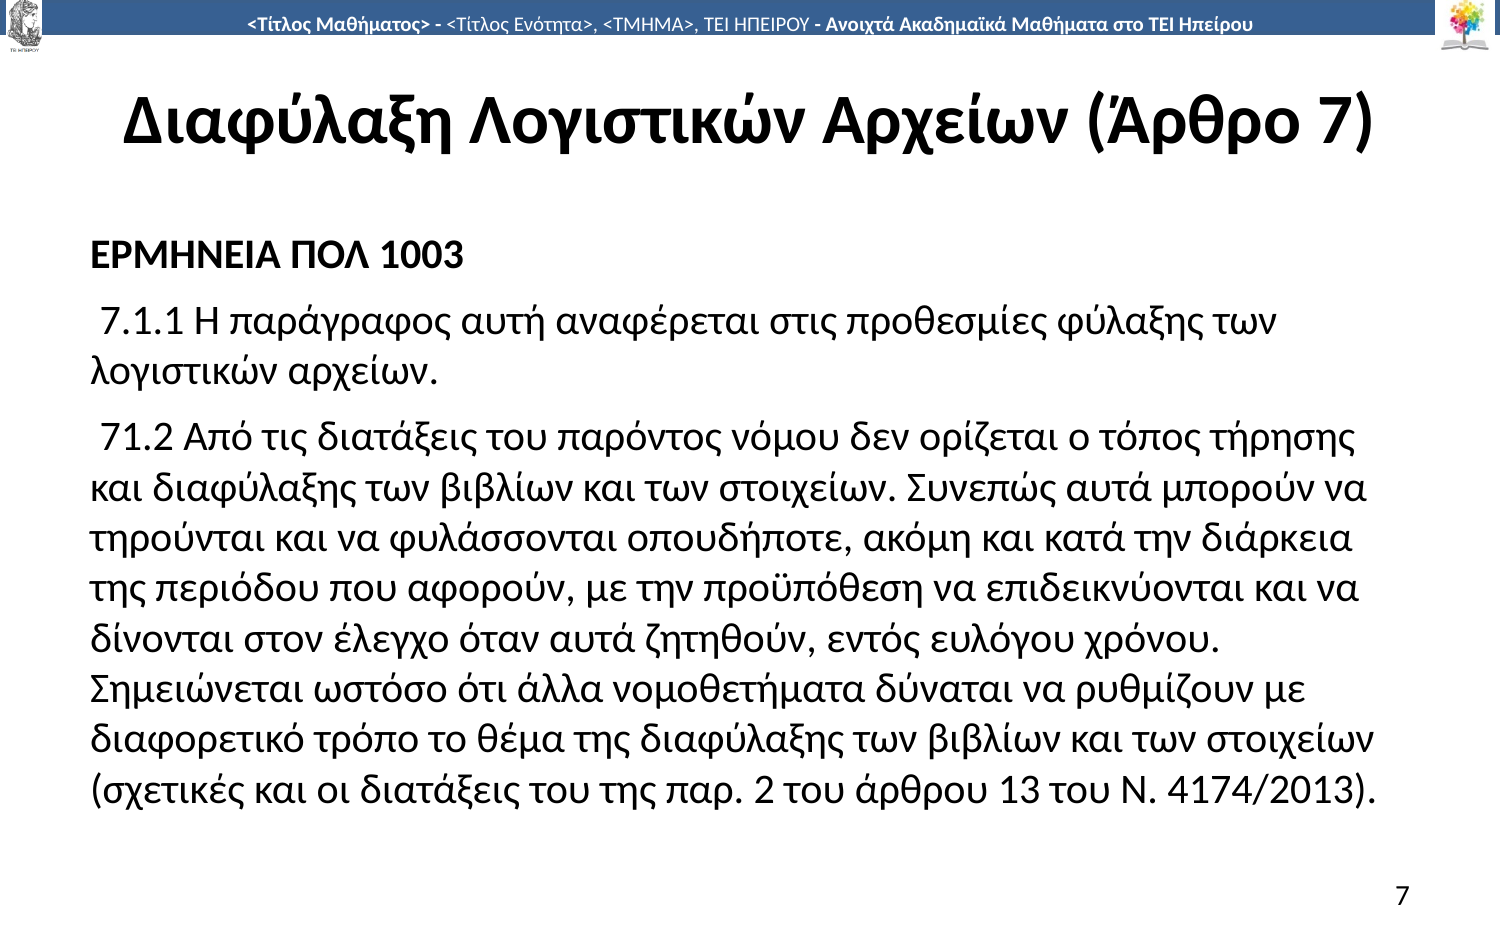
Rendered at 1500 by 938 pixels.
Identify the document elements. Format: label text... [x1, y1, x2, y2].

title Διαφύλαξη Λογιστικών Αρχείων (Άρθρο 7) [75, 37, 1425, 194]
slide_number 7 [1074, 868, 1425, 919]
picture [6, 0, 42, 54]
picture [1435, 0, 1495, 52]
list ΕΡΜΗΝΕΙΑ ΠΟΛ 1003 7.1.1 Η παράγραφος αυτή αναφέρεται στις προθεσμίες φύλαξης των λογιστικών αρχείων. 71.2 Από τις διατάξεις του παρόντος νόμου δεν ορίζεται ο τόπος τήρησης και διαφύλαξης των βιβλίων και των στοιχείων. Συνεπώς αυτά μπορούν να τηρούνται και να φυλάσσονται οπουδήποτε, ακόμη και κατά την διάρκεια της περιόδου που αφορούν, με την προϋπόθεση να επιδεικνύονται και να δίνονται στον έλεγχο όταν αυτά ζητηθούν, εντός ευλόγου χρόνου. Σημειώνεται ωστόσο ότι άλλα νομοθετήματα δύναται να ρυθμίζουν με διαφορετικό τρόπο το θέμα της διαφύλαξης των βιβλίων και των στοιχείων (σχετικές και οι διατάξεις του της παρ. 2 του άρθρου 13 του Ν. 4174/2013). [75, 218, 1425, 838]
